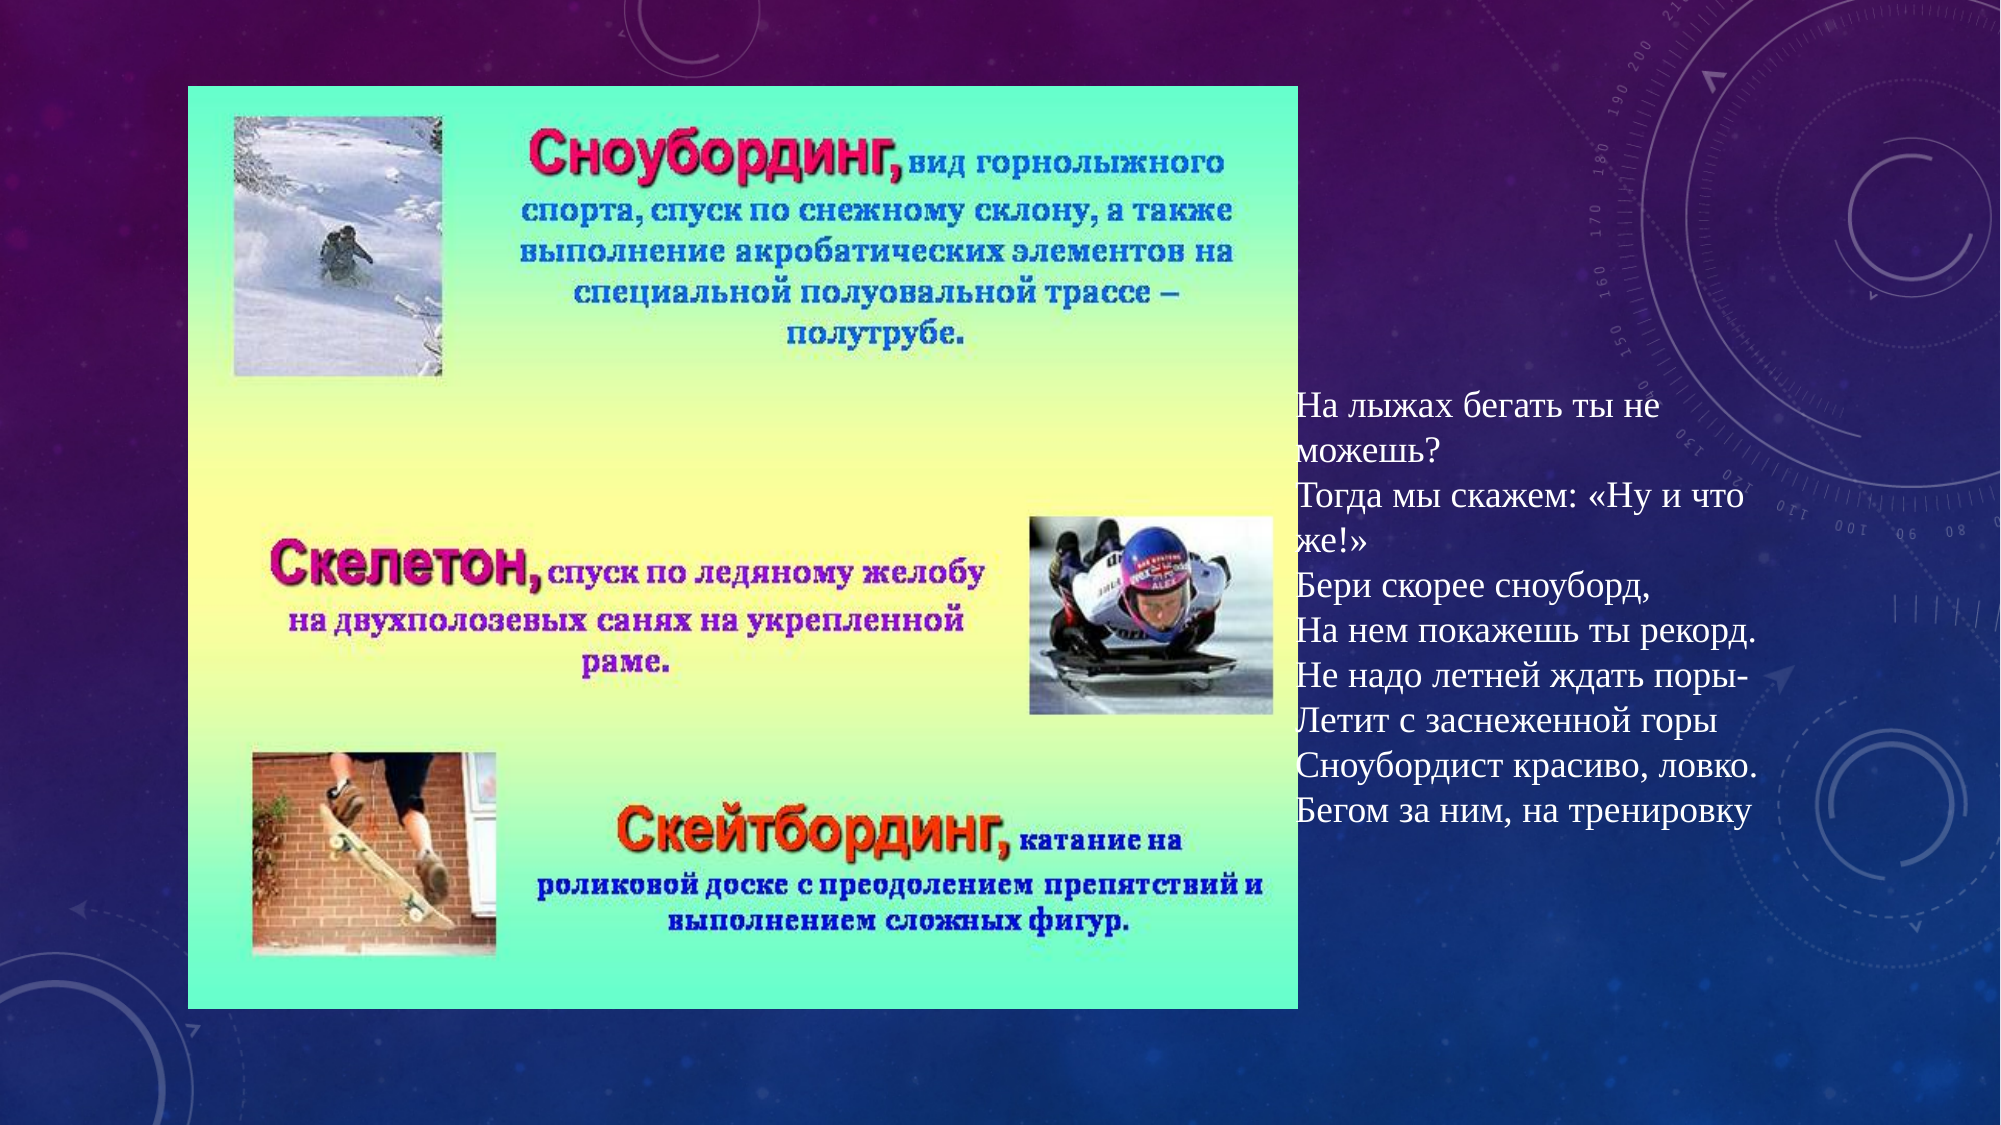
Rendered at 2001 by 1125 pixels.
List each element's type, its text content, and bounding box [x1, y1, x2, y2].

text_box На лыжах бегать ты не можешь? Тогда мы скажем: «Ну и что же!» Бери скорее сноуборд, На нем покажешь ты рекорд. Не надо летней ждать поры- Летит с заснеженной горы Сноубордист красиво, ловко. Бегом за ним, на тренировку [1305, 373, 1824, 838]
picture [0, 0, 2001, 1125]
